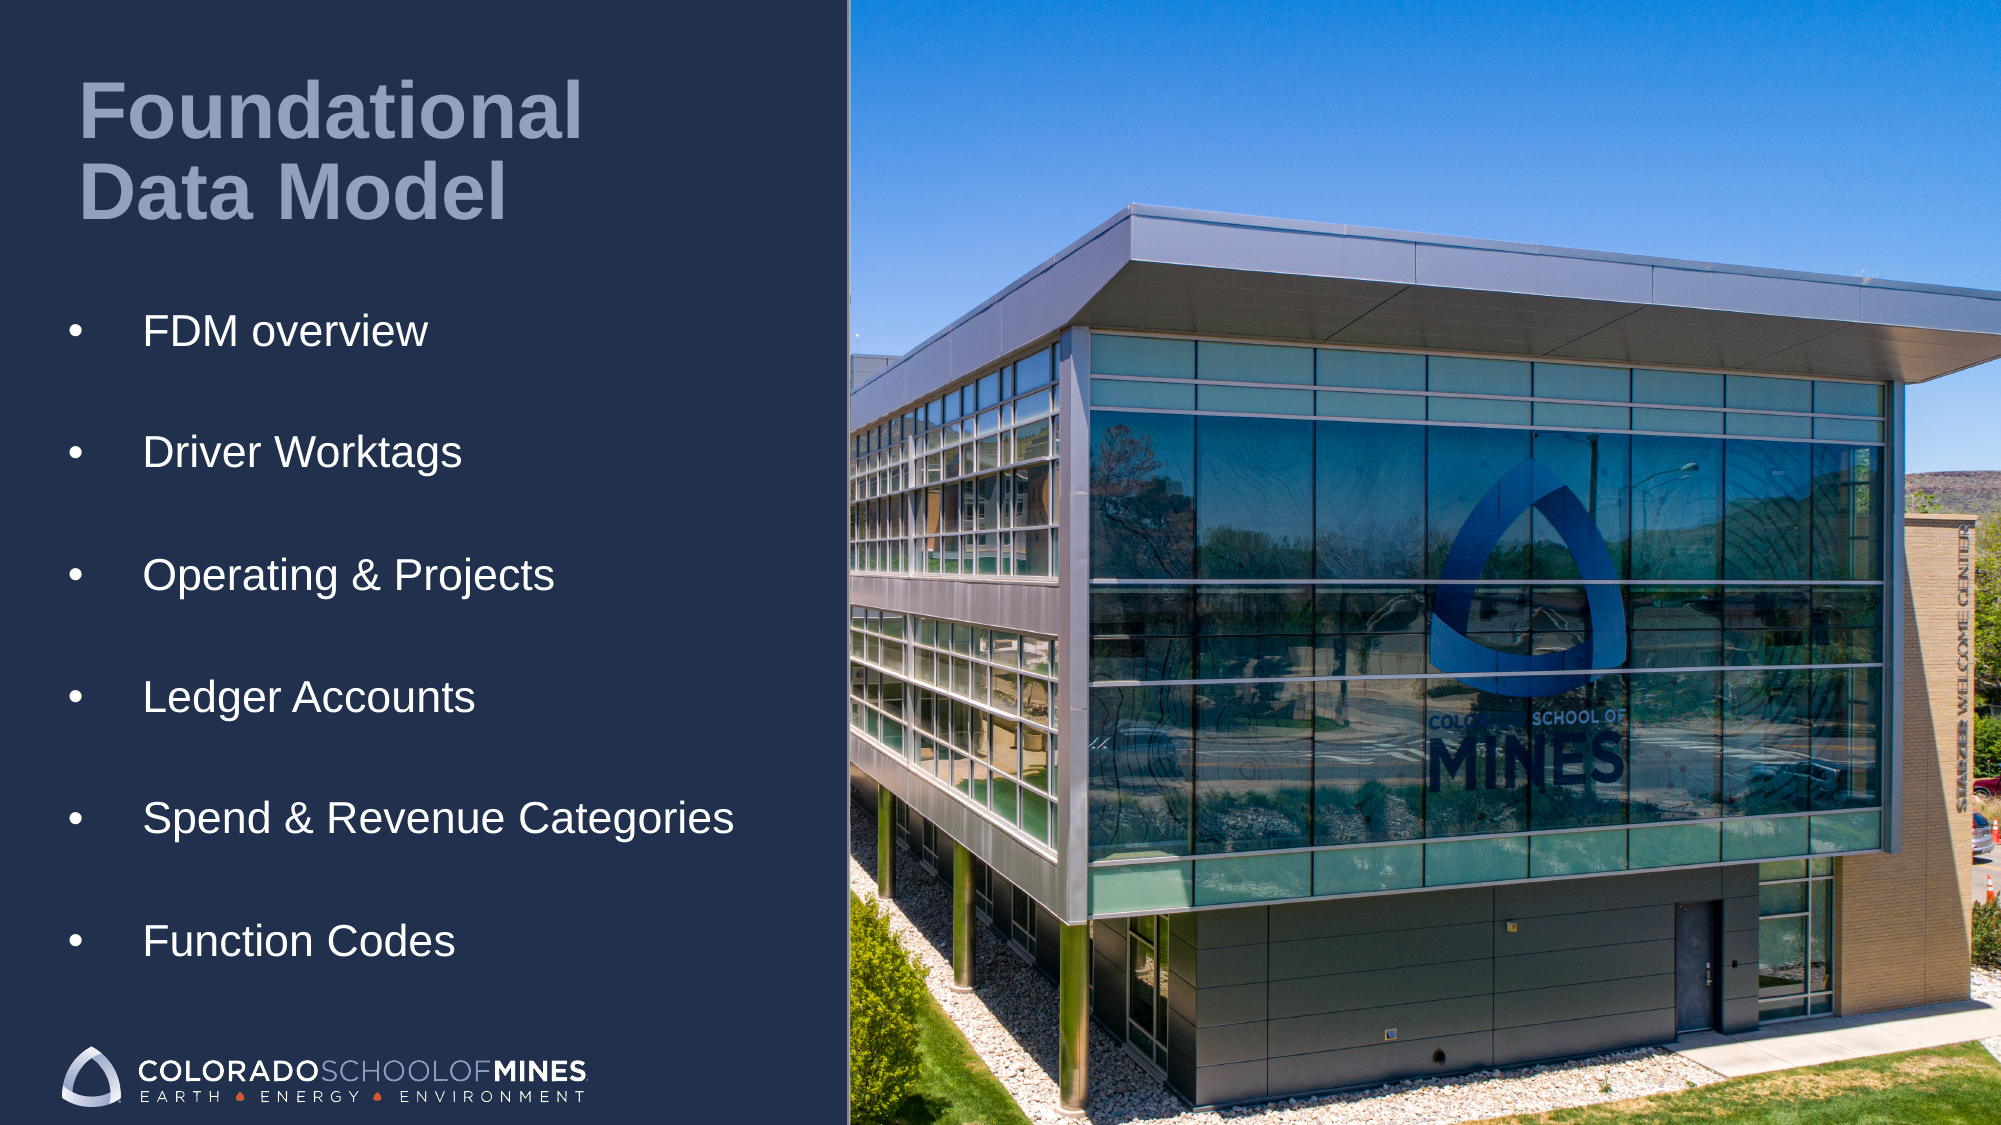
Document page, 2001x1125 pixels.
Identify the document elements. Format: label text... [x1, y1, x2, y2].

list FDM overview Driver Worktags Operating & Projects Ledger Accounts Spend & Revenue Categories Function Codes [52, 302, 810, 980]
title Foundational Data Model [63, 65, 709, 244]
picture [850, 0, 2001, 1125]
picture [62, 1046, 588, 1107]
